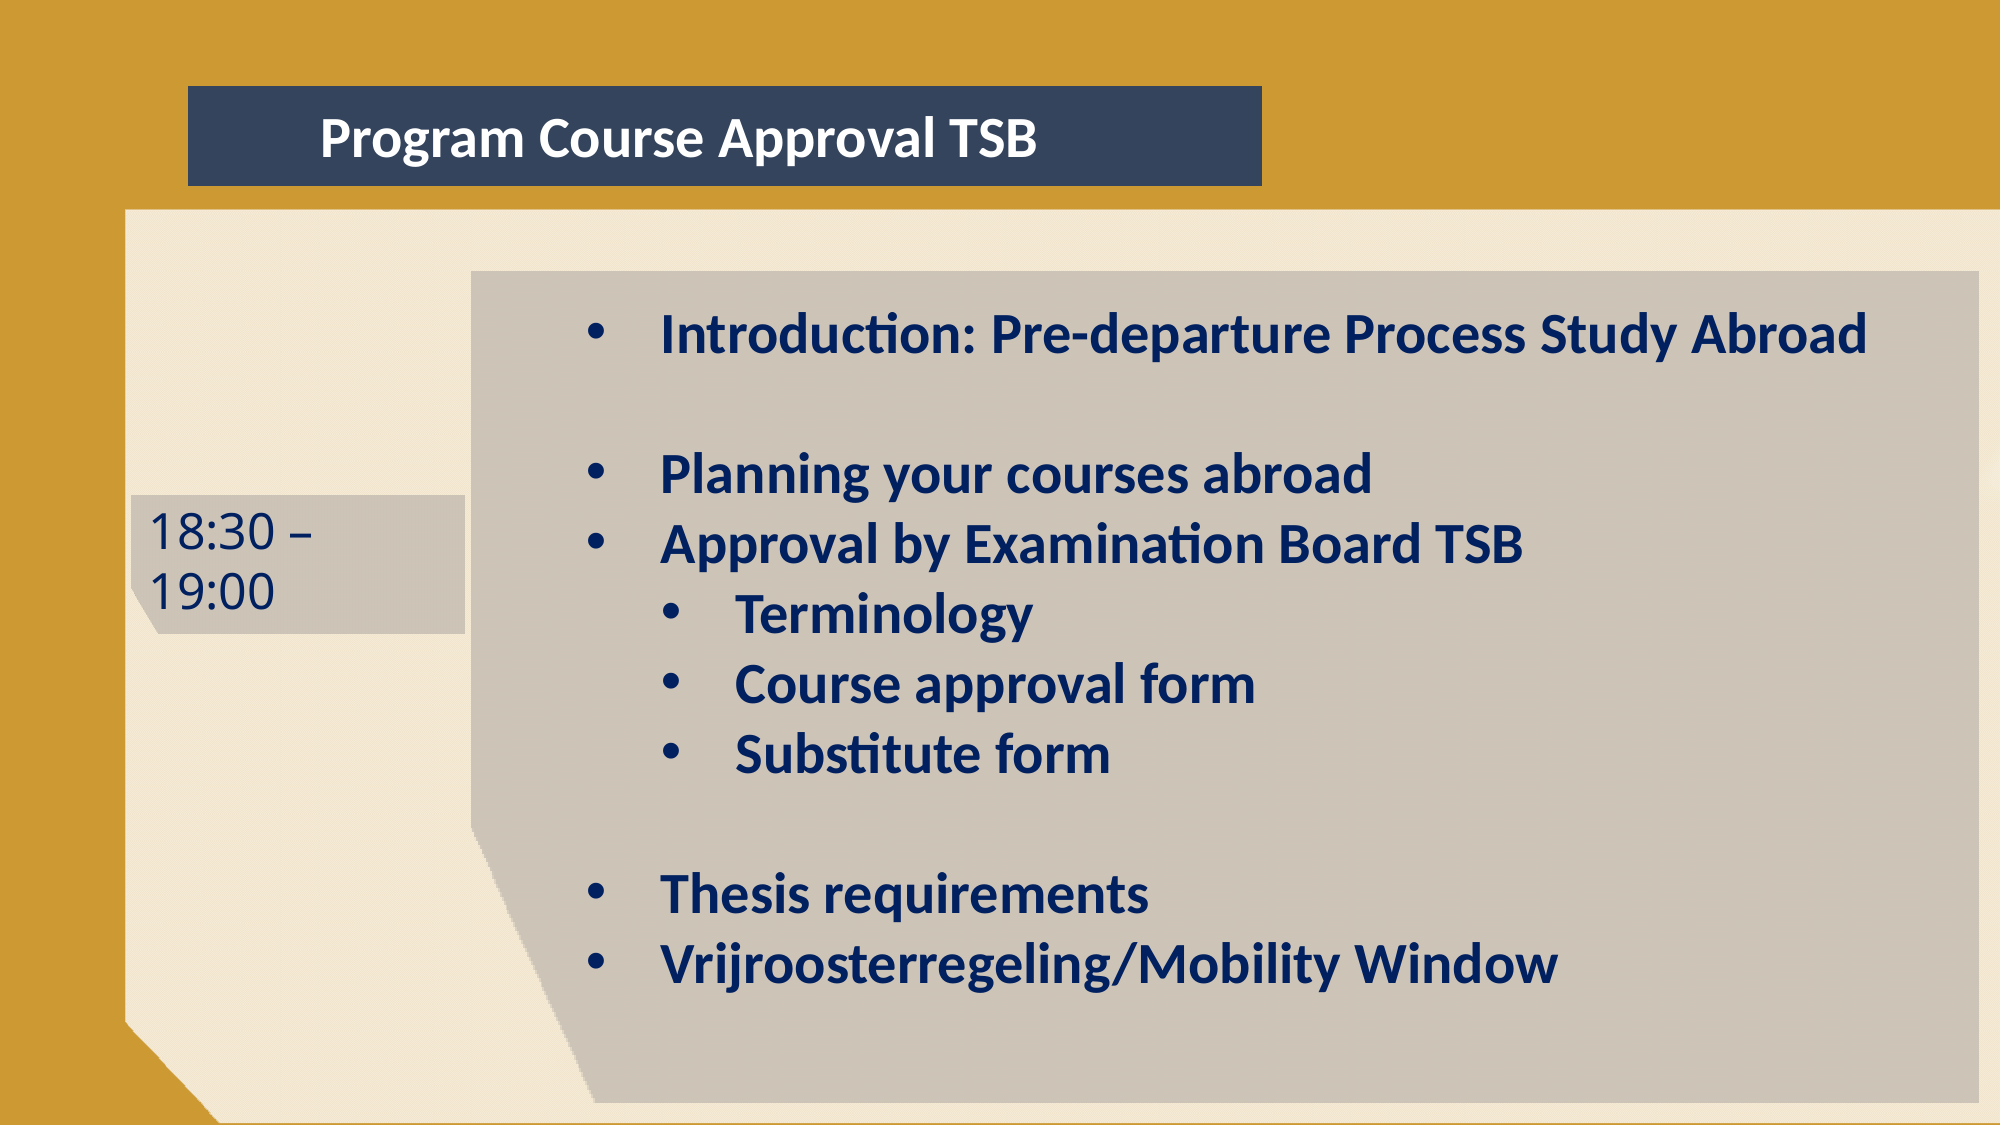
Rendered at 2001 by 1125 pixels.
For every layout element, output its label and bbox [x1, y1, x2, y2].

text_box [188, 86, 1297, 186]
picture [0, 0, 2000, 1125]
text_box [131, 491, 465, 634]
